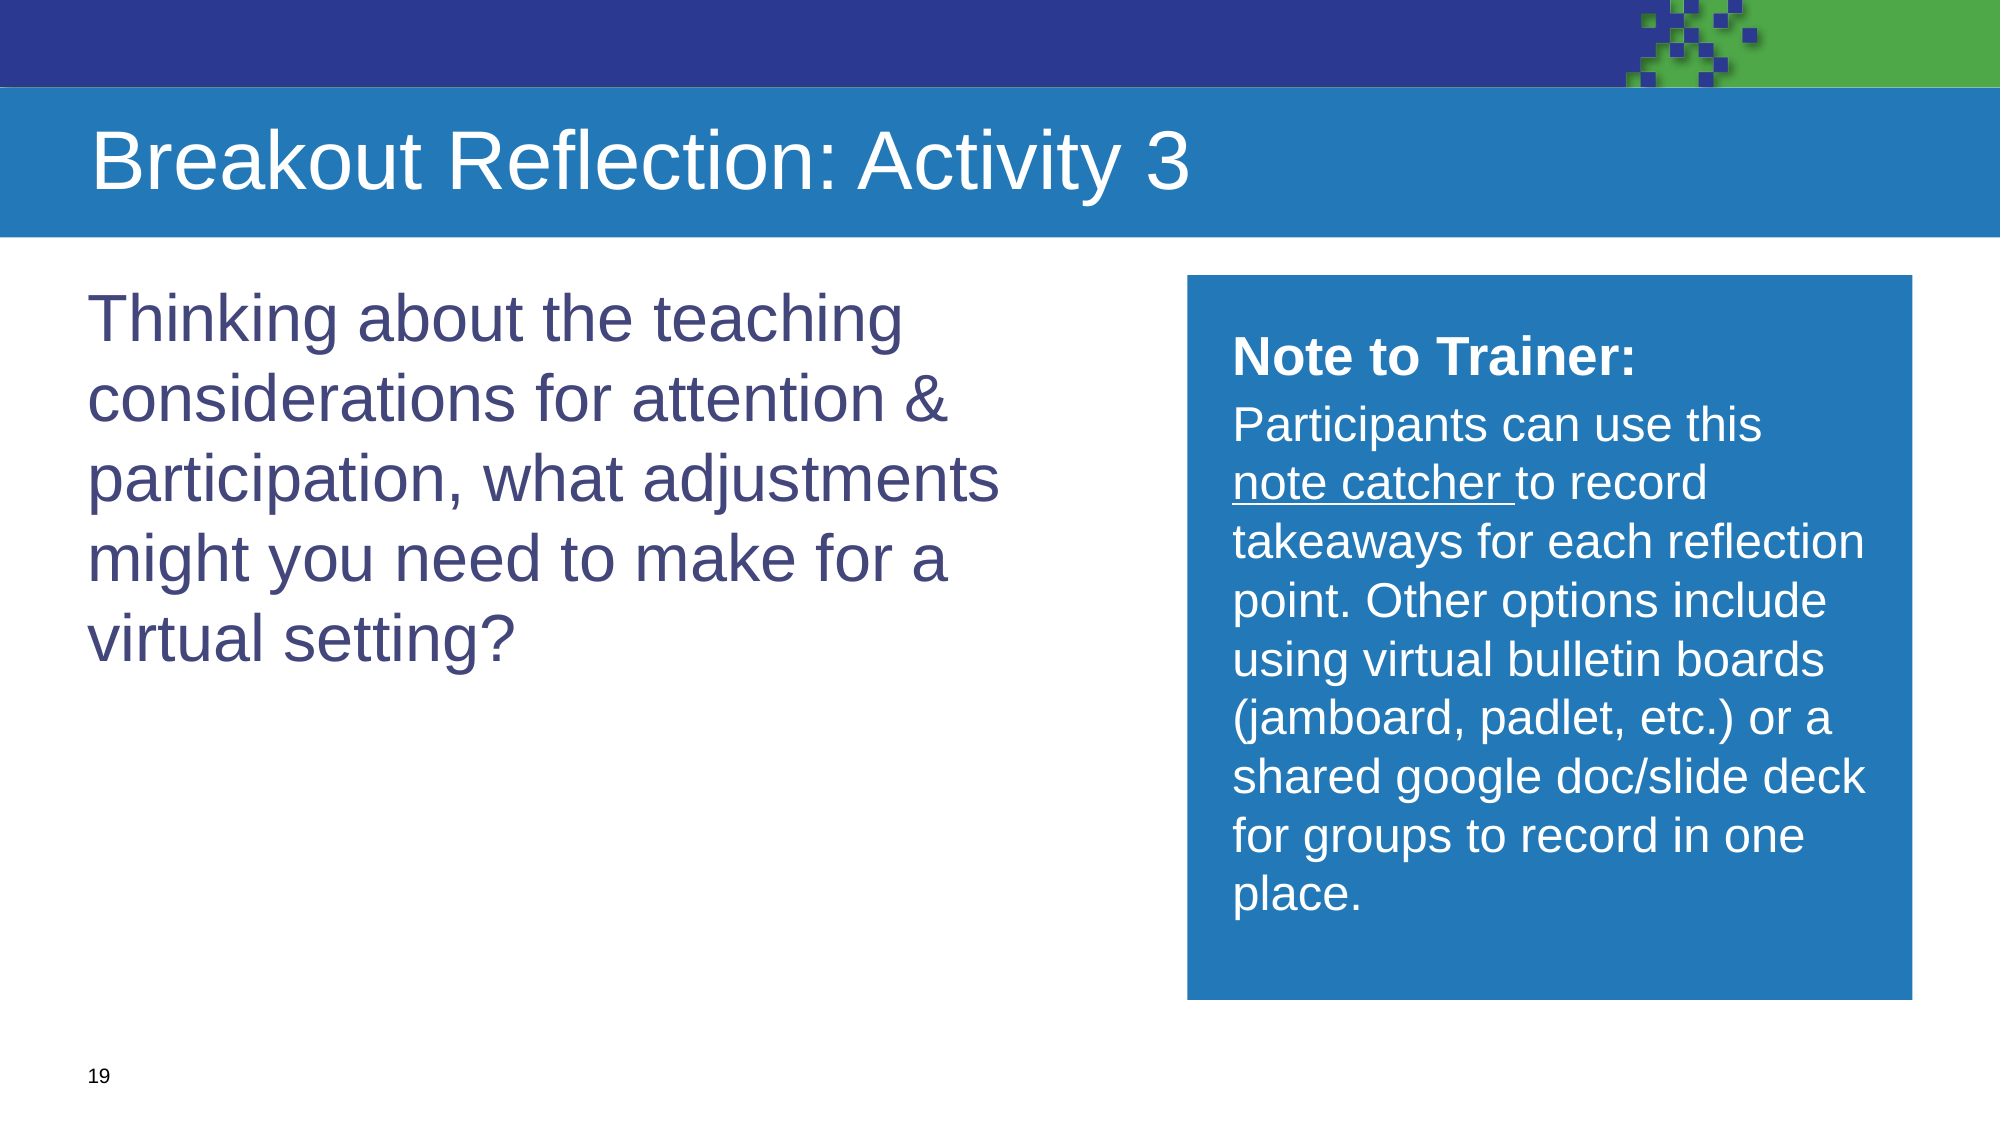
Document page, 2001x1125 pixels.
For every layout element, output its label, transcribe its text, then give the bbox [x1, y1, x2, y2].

title Breakout Reflection: Activity 3 [0, 87, 2000, 238]
list Thinking about the teaching considerations for attention & participation, what adjustments might you need to make for a virtual setting? [87, 275, 1075, 679]
slide_number 19 [87, 1062, 150, 1100]
list Note to Trainer: Participants can use this note catcher to record takeaways for each reflection point. Other options include using virtual bulletin boards (jamboard, padlet, etc.) or a shared google doc/slide deck for groups to record in one place. [1187, 275, 1913, 1000]
picture [0, 0, 1757, 87]
